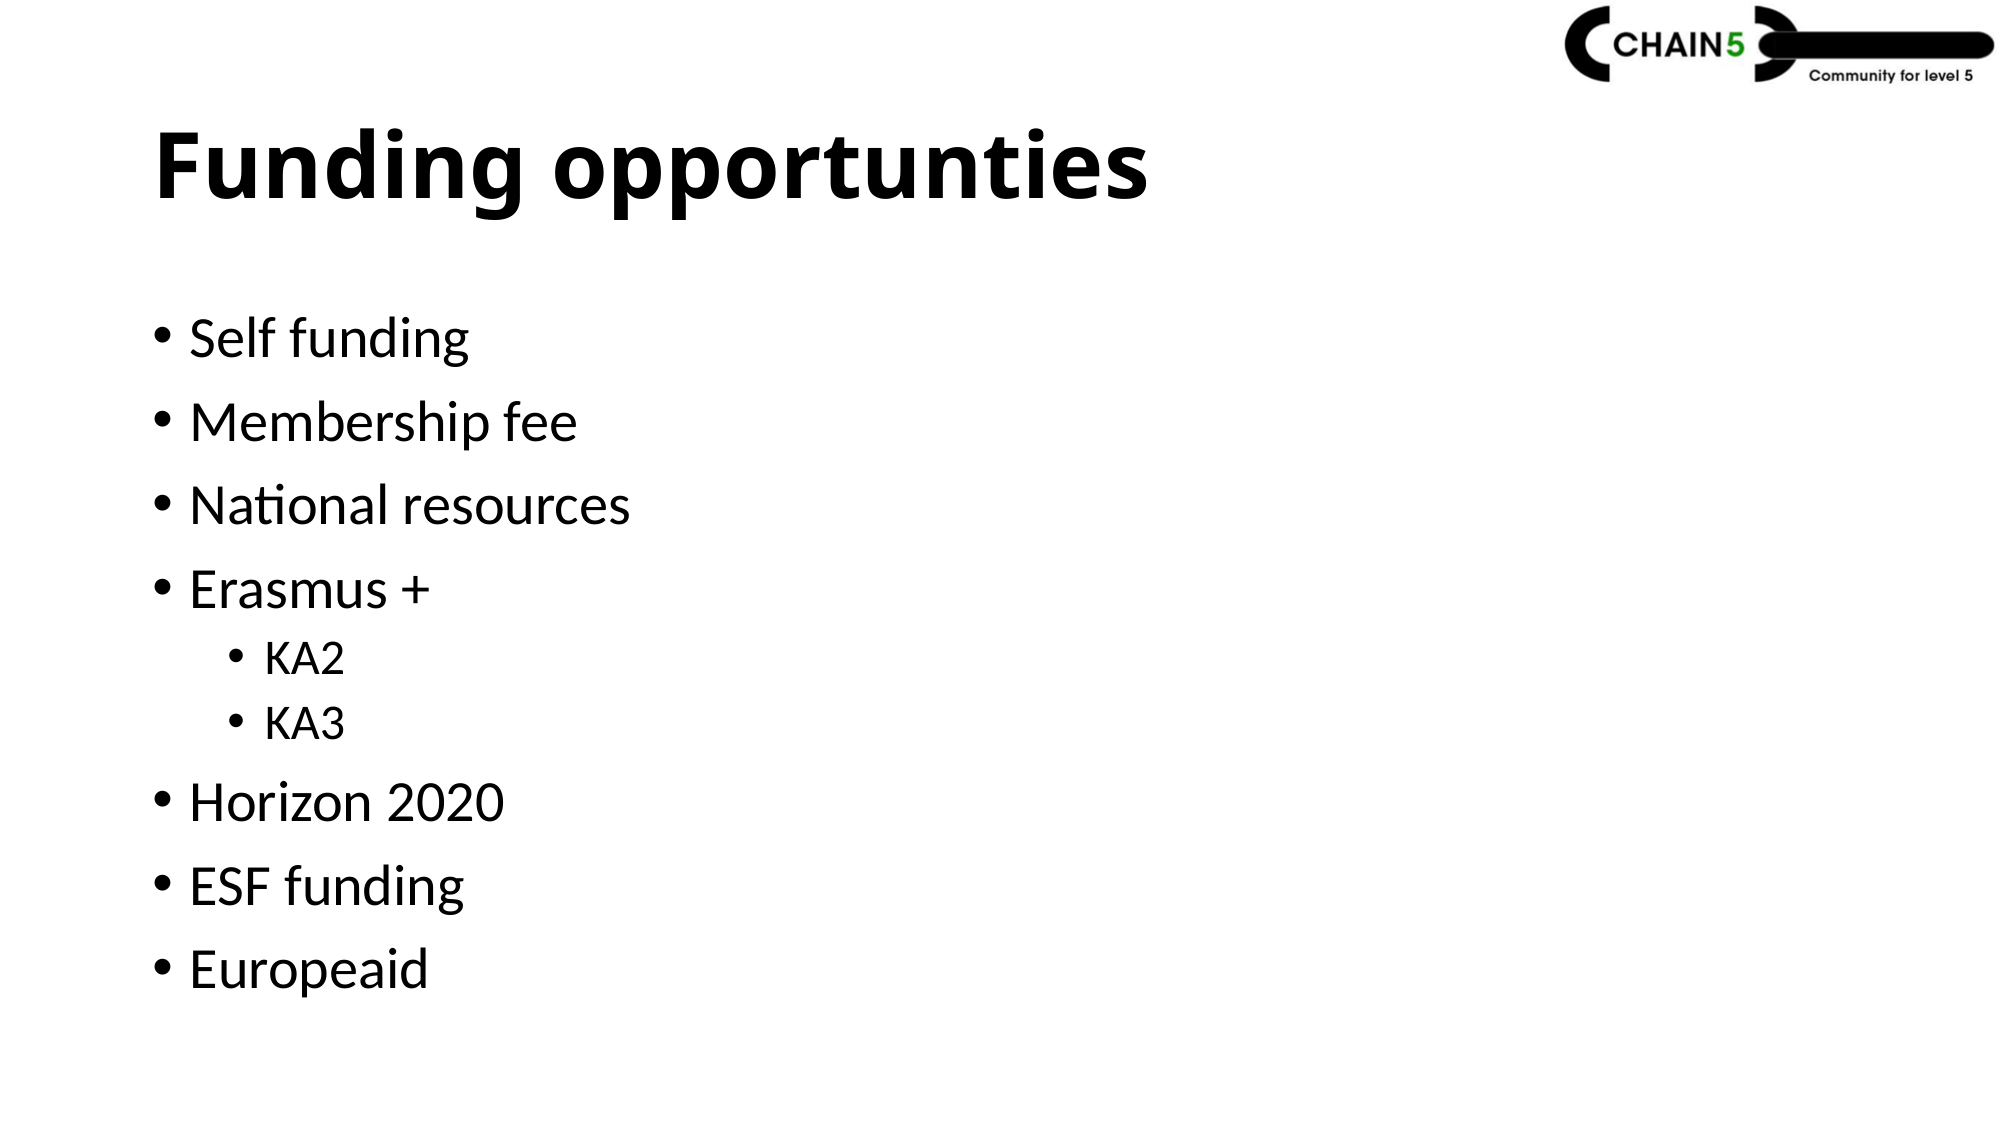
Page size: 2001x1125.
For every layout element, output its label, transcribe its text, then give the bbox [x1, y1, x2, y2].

list Self funding Membership fee National resources Erasmus + KA2 KA3 Horizon 2020 ESF funding Europeaid [137, 299, 1863, 1014]
title Funding opportunties [137, 59, 1863, 278]
picture [1561, 0, 2000, 91]
